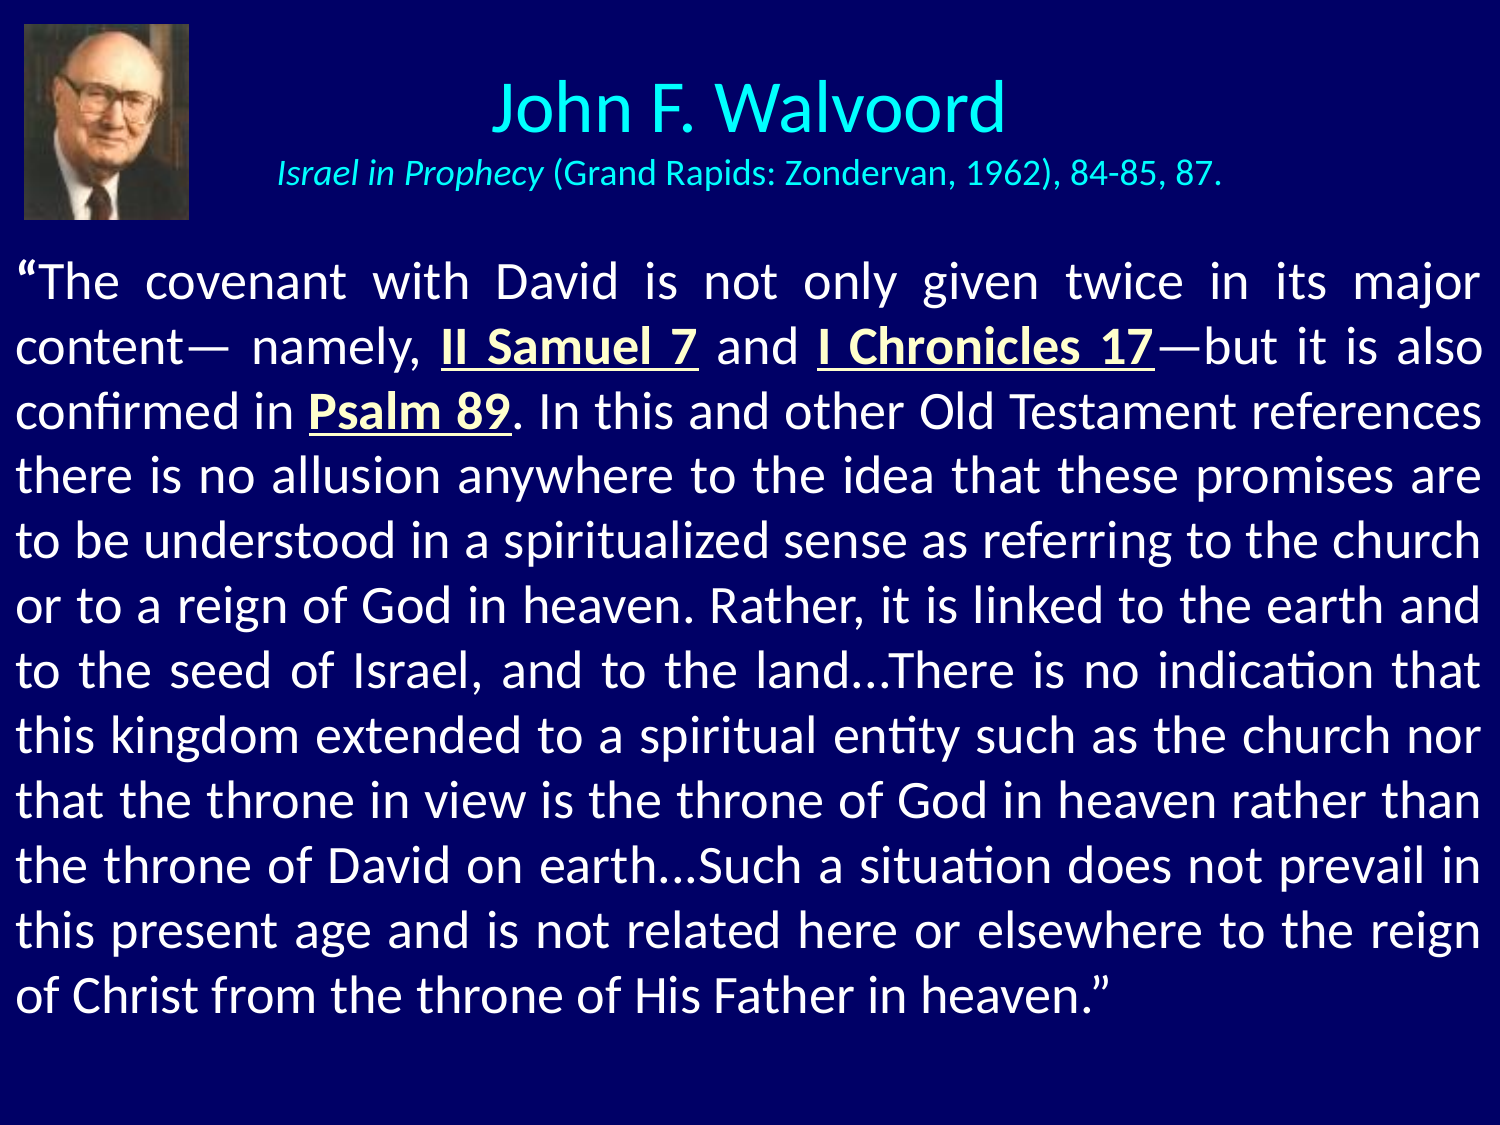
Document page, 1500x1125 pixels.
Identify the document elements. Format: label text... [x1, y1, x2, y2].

picture [24, 24, 189, 221]
list “The covenant with David is not only given twice in its major content— namely, II Samuel 7 and I Chronicles 17—but it is also confirmed in Psalm 89. In this and other Old Testament references there is no allusion anywhere to the idea that these promises are to be understood in a spiritualized sense as referring to the church or to a reign of God in heaven. Rather, it is linked to the earth and to the seed of Israel, and to the land...There is no indication that this kingdom extended to a spiritual entity such as the church nor that the throne in view is the throne of God in heaven rather than the throne of David on earth...Such a situation does not prevail in this present age and is not related here or elsewhere to the reign of Christ from the throne of His Father in heaven.” [0, 237, 1500, 1113]
title John F. Walvoord Israel in Prophecy (Grand Rapids: Zondervan, 1962), 84-85, 87. [243, 37, 1257, 213]
